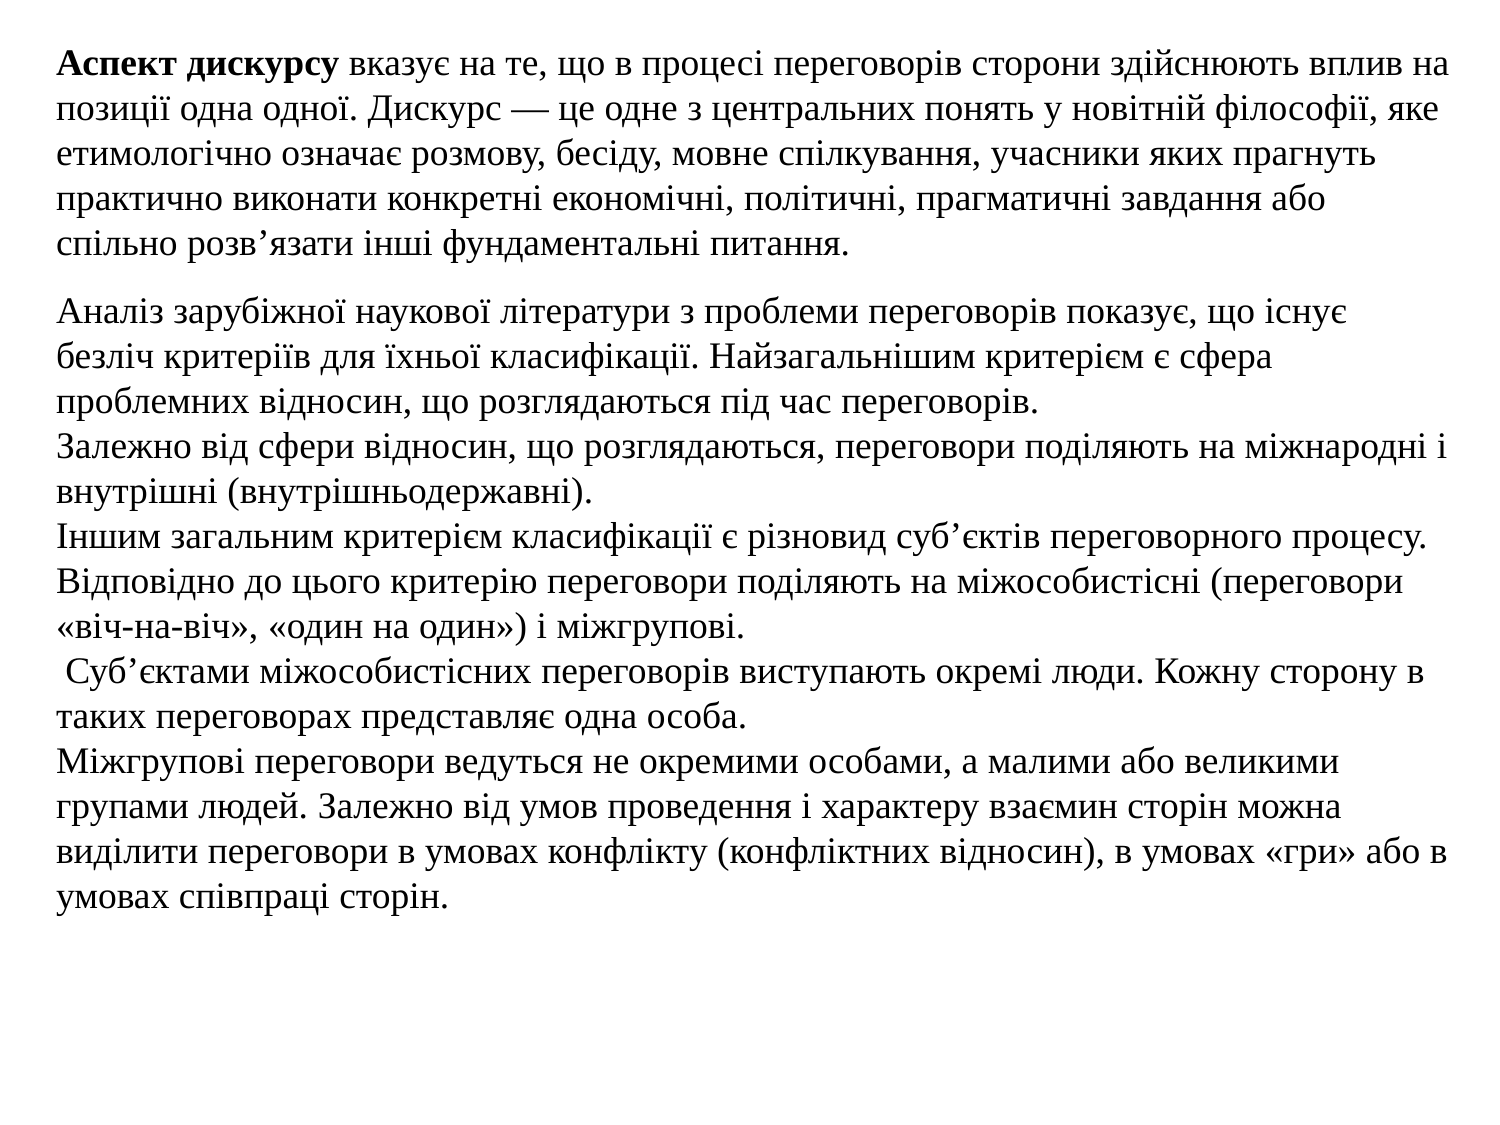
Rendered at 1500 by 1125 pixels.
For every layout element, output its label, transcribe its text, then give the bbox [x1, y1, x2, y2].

text_box Аспект дискурсу вказує на те, що в процесі переговорів сторони здійснюють вплив на позиції одна одної. Дискурс — це одне з центральних понять у новітній філософії, яке етимологічно означає розмову, бесіду, мовне спілкування, учасники яких прагнуть практично виконати конкретні економічні, політичні, прагматичні завдання або спільно розв’язати інші фундаментальні питання. [41, 30, 1471, 271]
text_box Аналіз зарубіжної наукової літератури з проблеми переговорів показує, що існує безліч критеріїв для їхньої класифікації. Найзагальнішим критерієм є сфера проблемних відносин, що розглядаються під час переговорів. Залежно від сфери відносин, що розглядаються, переговори поділяють на міжнародні і внутрішні (внутрішньодержавні). Іншим загальним критерієм класифікації є різновид суб’єктів переговорного процесу. Відповідно до цього критерію переговори поділяють на міжособистісні (переговори «віч-на-віч», «один на один») і міжгрупові. Суб’єктами міжособистісних переговорів виступають окремі люди. Кожну сторону в таких переговорах представляє одна особа. Міжгрупові переговори ведуться не окремими особами, а малими або великими групами людей. Залежно від умов проведення і характеру взаємин сторін можна виділити переговори в умовах конфлікту (конфліктних відносин), в умовах «гри» або в умовах співпраці сторін. [41, 278, 1465, 924]
